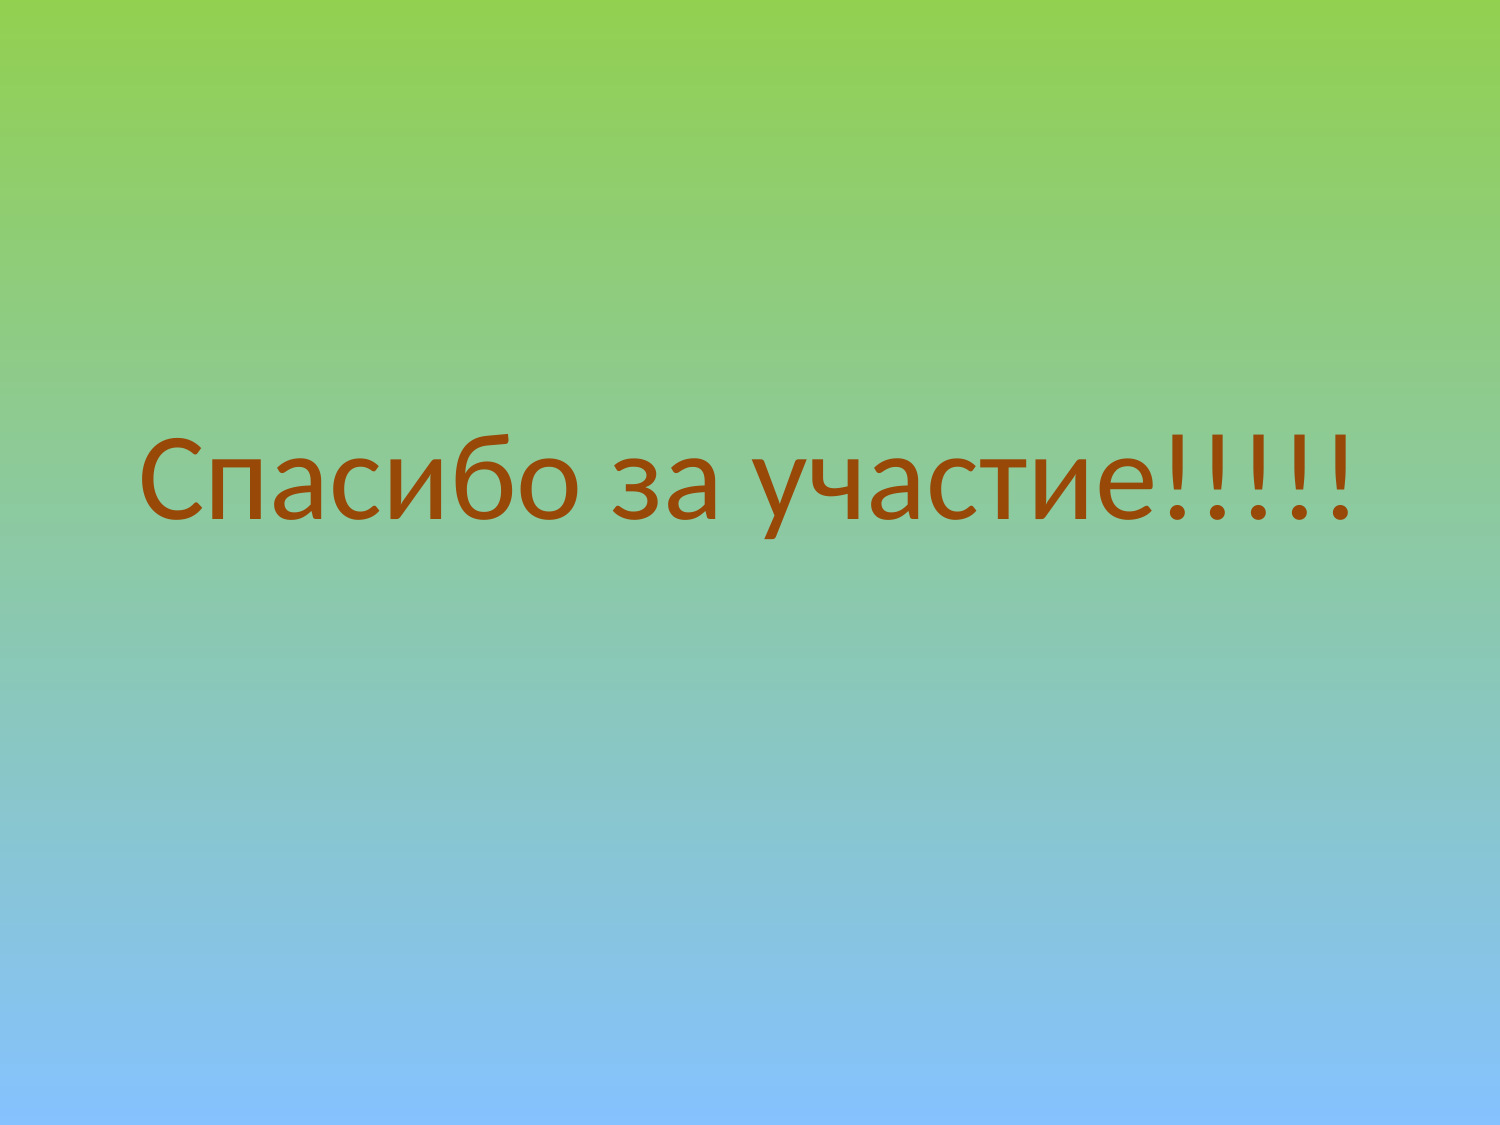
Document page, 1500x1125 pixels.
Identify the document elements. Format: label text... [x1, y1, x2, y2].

title Спасибо за участие!!!!! [112, 349, 1388, 591]
